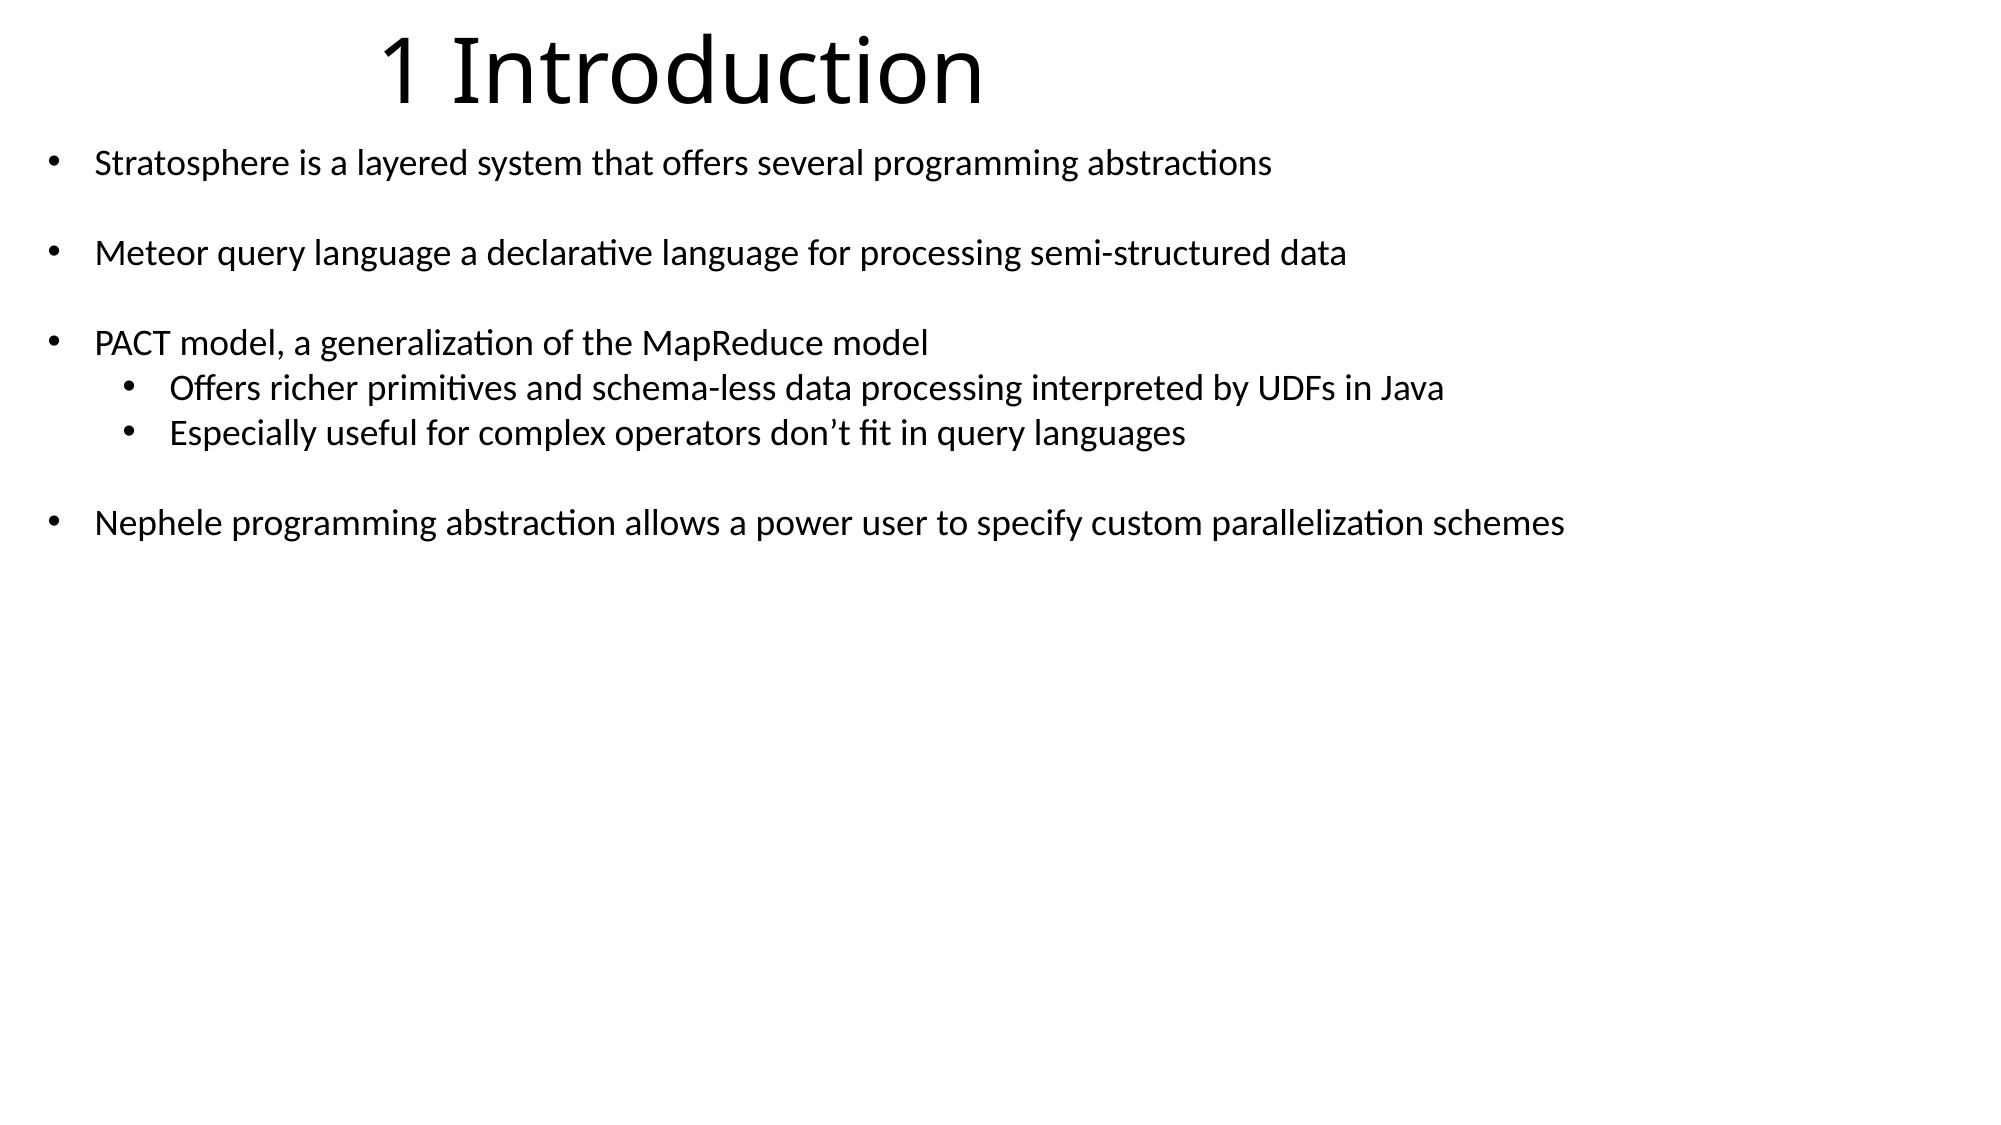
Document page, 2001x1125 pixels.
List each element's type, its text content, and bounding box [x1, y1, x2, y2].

title 1 Introduction [53, 16, 1311, 130]
text_box Stratosphere is a layered system that offers several programming abstractions Meteor query language a declarative language for processing semi-structured data PACT model, a generalization of the MapReduce model Offers richer primitives and schema-less data processing interpreted by UDFs in Java Especially useful for complex operators don’t fit in query languages Nephele programming abstraction allows a power user to specify custom parallelization schemes [33, 130, 1967, 596]
